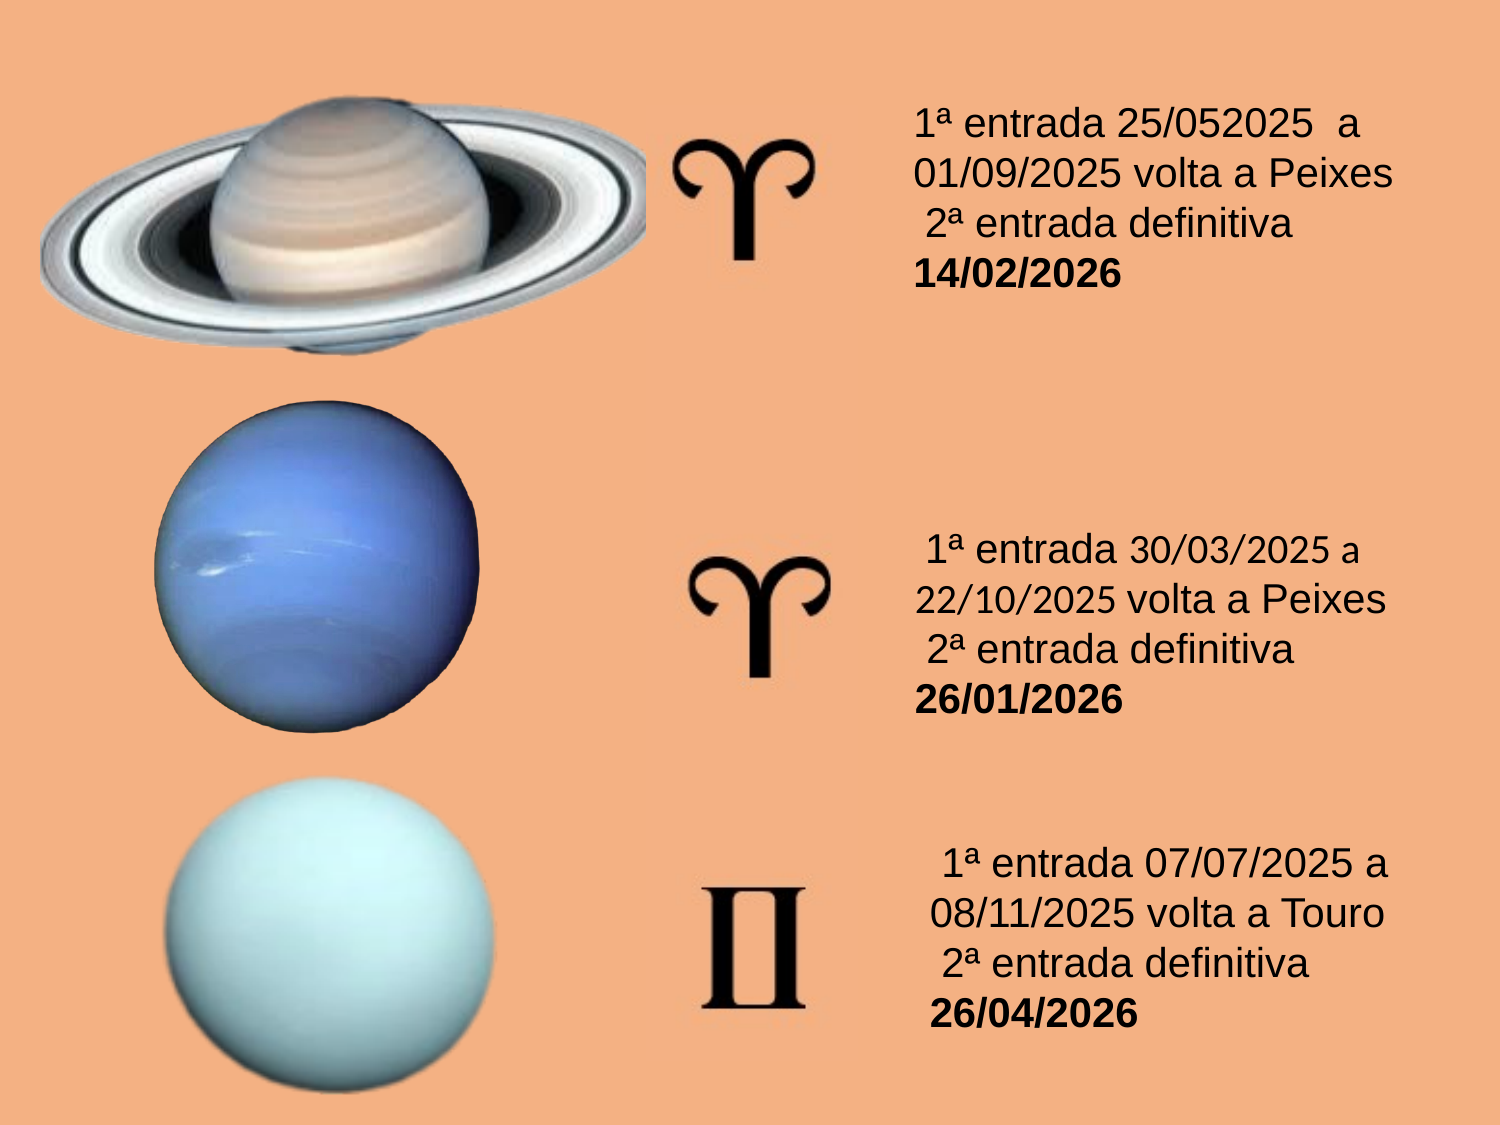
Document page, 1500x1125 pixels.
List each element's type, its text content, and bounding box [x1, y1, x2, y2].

text_box 1ª entrada 30/03/2025 a 22/10/2025 volta a Peixes 2ª entrada definitiva 26/01/2026 [900, 514, 1410, 730]
picture [39, 28, 858, 1125]
text_box 1ª entrada 07/07/2025 a 08/11/2025 volta a Touro 2ª entrada definitiva 26/04/2026 [915, 827, 1427, 1043]
text_box 1ª entrada 25/052025 a 01/09/2025 volta a Peixes 2ª entrada definitiva 14/02/2026 [898, 88, 1422, 349]
